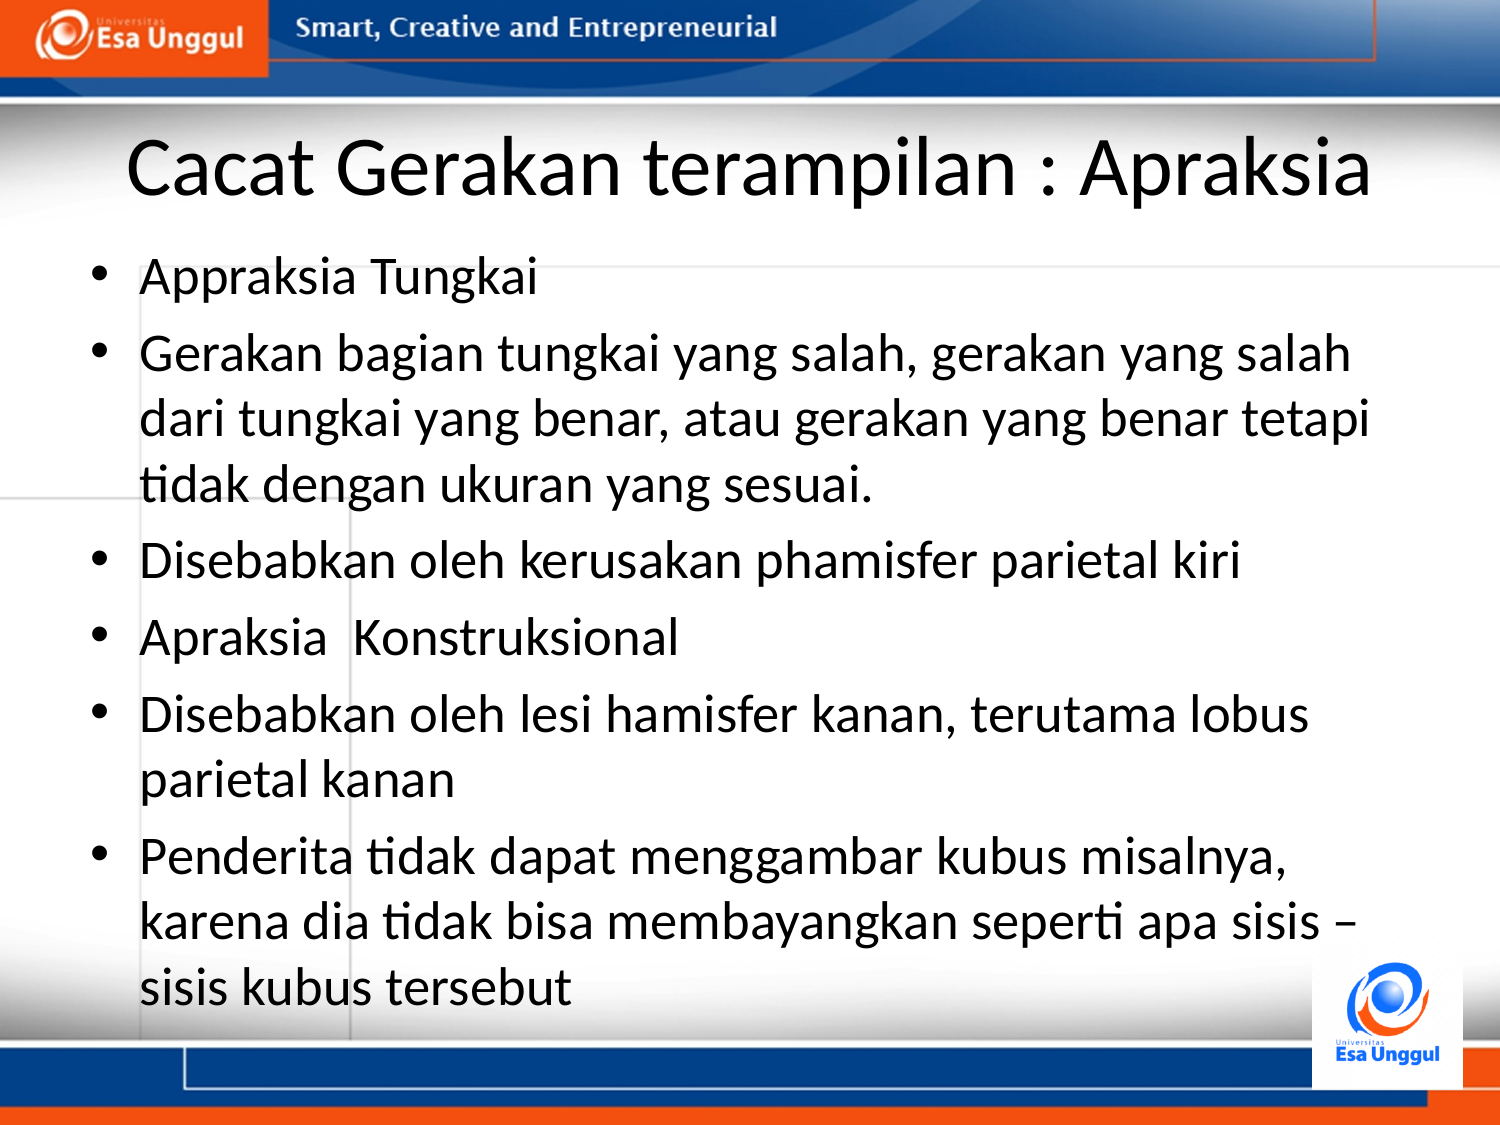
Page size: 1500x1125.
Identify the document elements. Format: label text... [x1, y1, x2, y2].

title Cacat Gerakan terampilan : Apraksia [74, 89, 1426, 232]
list Appraksia Tungkai Gerakan bagian tungkai yang salah, gerakan yang salah dari tungkai yang benar, atau gerakan yang benar tetapi tidak dengan ukuran yang sesuai. Disebabkan oleh kerusakan phamisfer parietal kiri Apraksia Konstruksional Disebabkan oleh lesi hamisfer kanan, terutama lobus parietal kanan Penderita tidak dapat menggambar kubus misalnya, karena dia tidak bisa membayangkan seperti apa sisis –sisis kubus tersebut [74, 232, 1426, 1043]
picture [0, 0, 1500, 1125]
